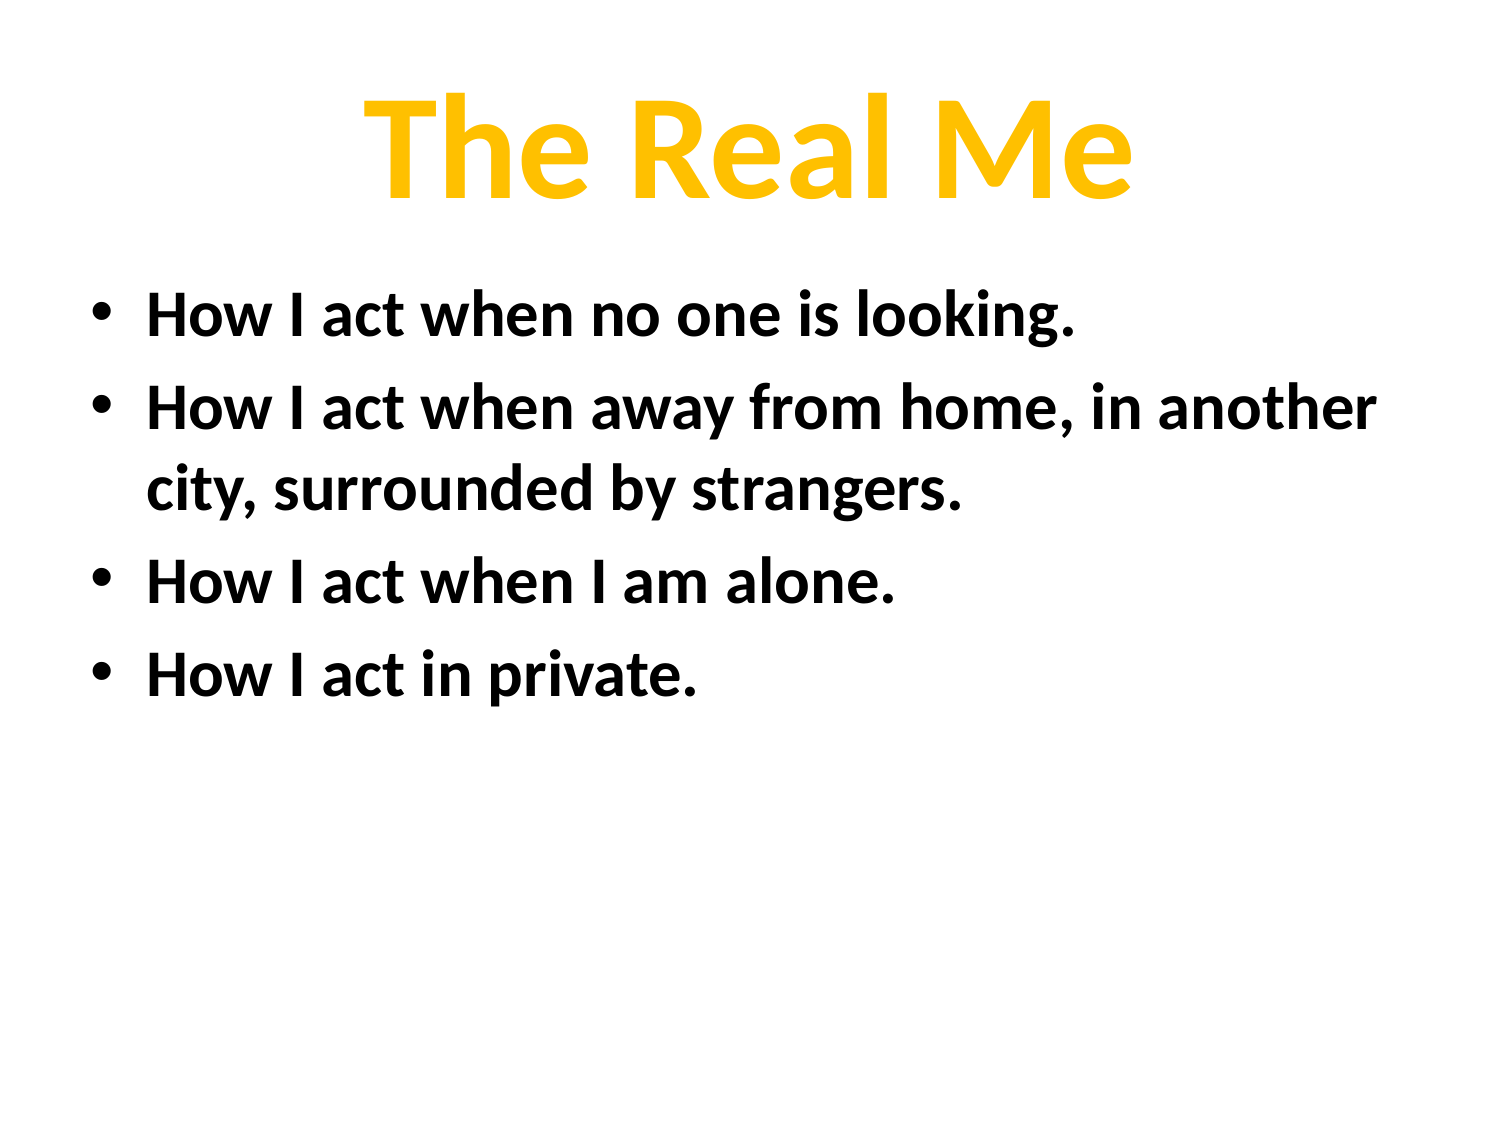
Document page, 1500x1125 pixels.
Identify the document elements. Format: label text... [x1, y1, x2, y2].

list How I act when no one is looking. How I act when away from home, in another city, surrounded by strangers. How I act when I am alone. How I act in private. [75, 262, 1425, 1005]
title The Real Me [75, 45, 1425, 233]
